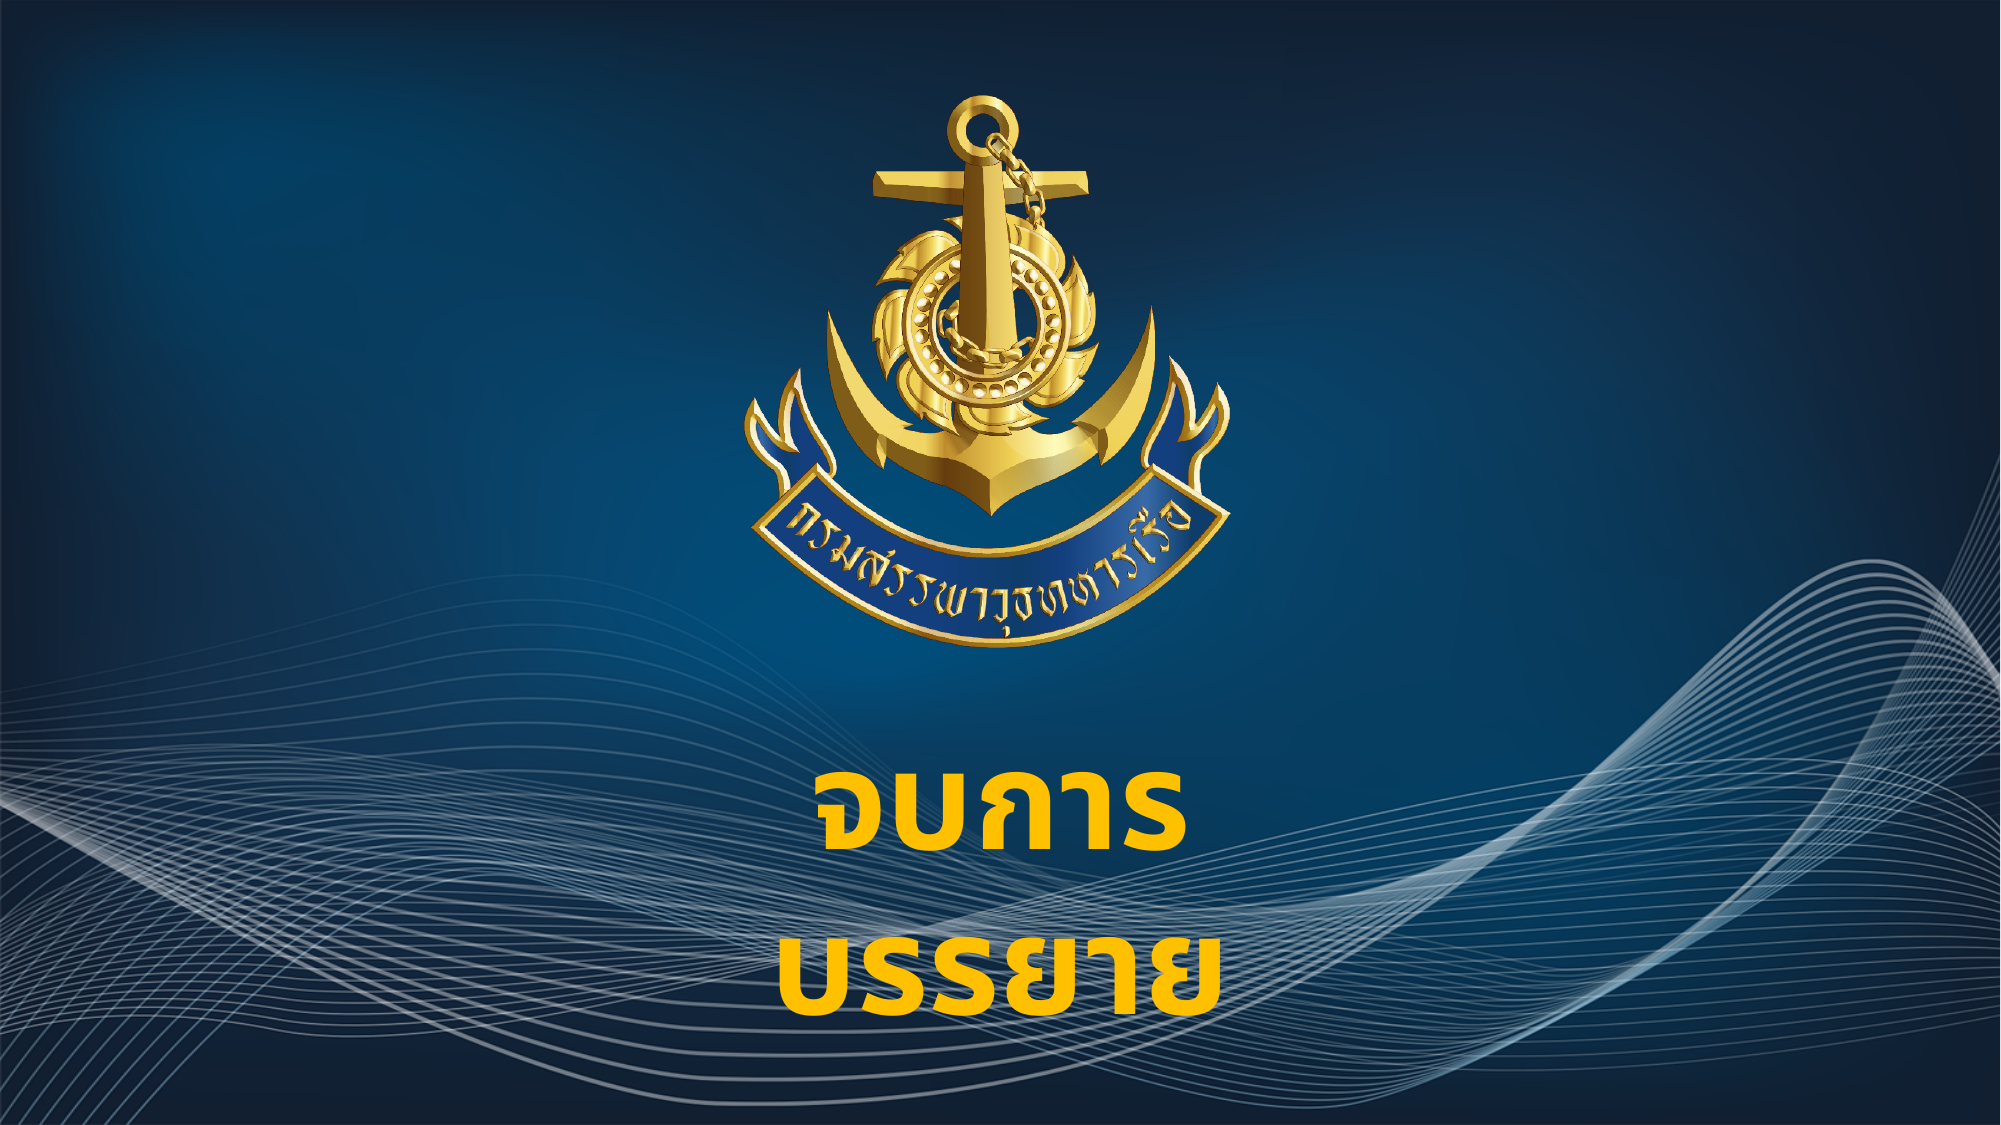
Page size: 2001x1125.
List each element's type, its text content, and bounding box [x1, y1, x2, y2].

text_box จบการบรรยาย [609, 704, 1392, 1050]
picture [0, 0, 2001, 1125]
